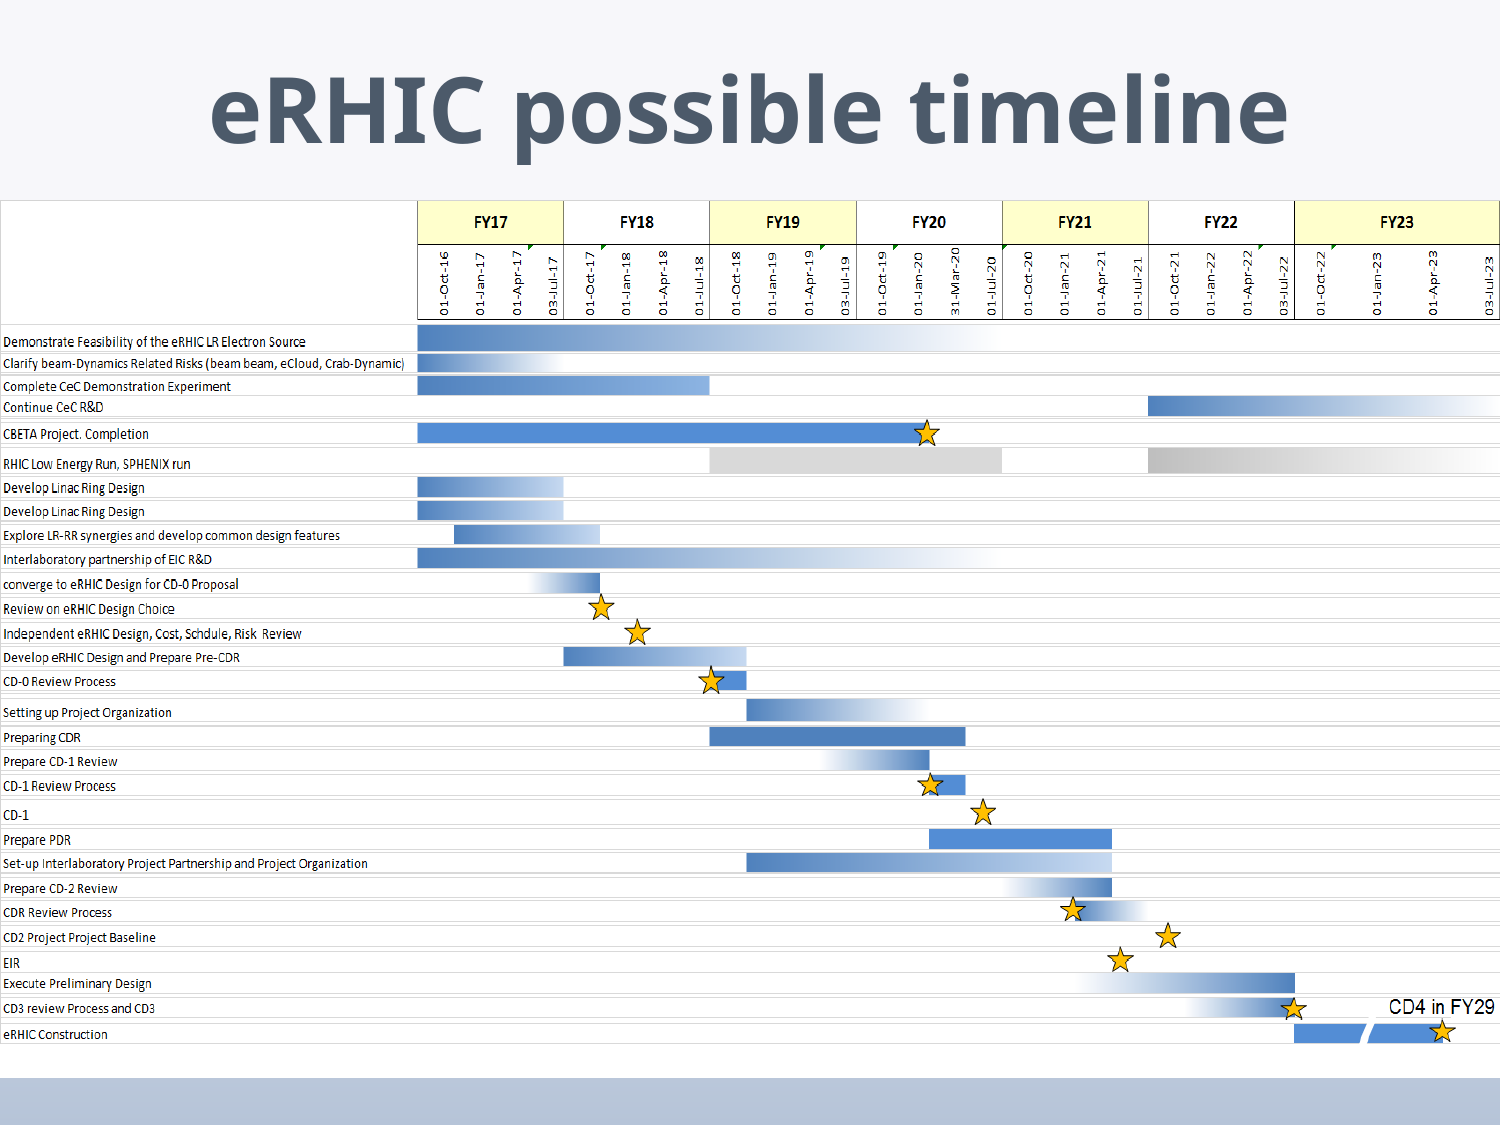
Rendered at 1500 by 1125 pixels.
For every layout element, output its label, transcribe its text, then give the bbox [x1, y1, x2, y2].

picture [0, 198, 1500, 1080]
title eRHIC possible timeline [150, 37, 1350, 169]
